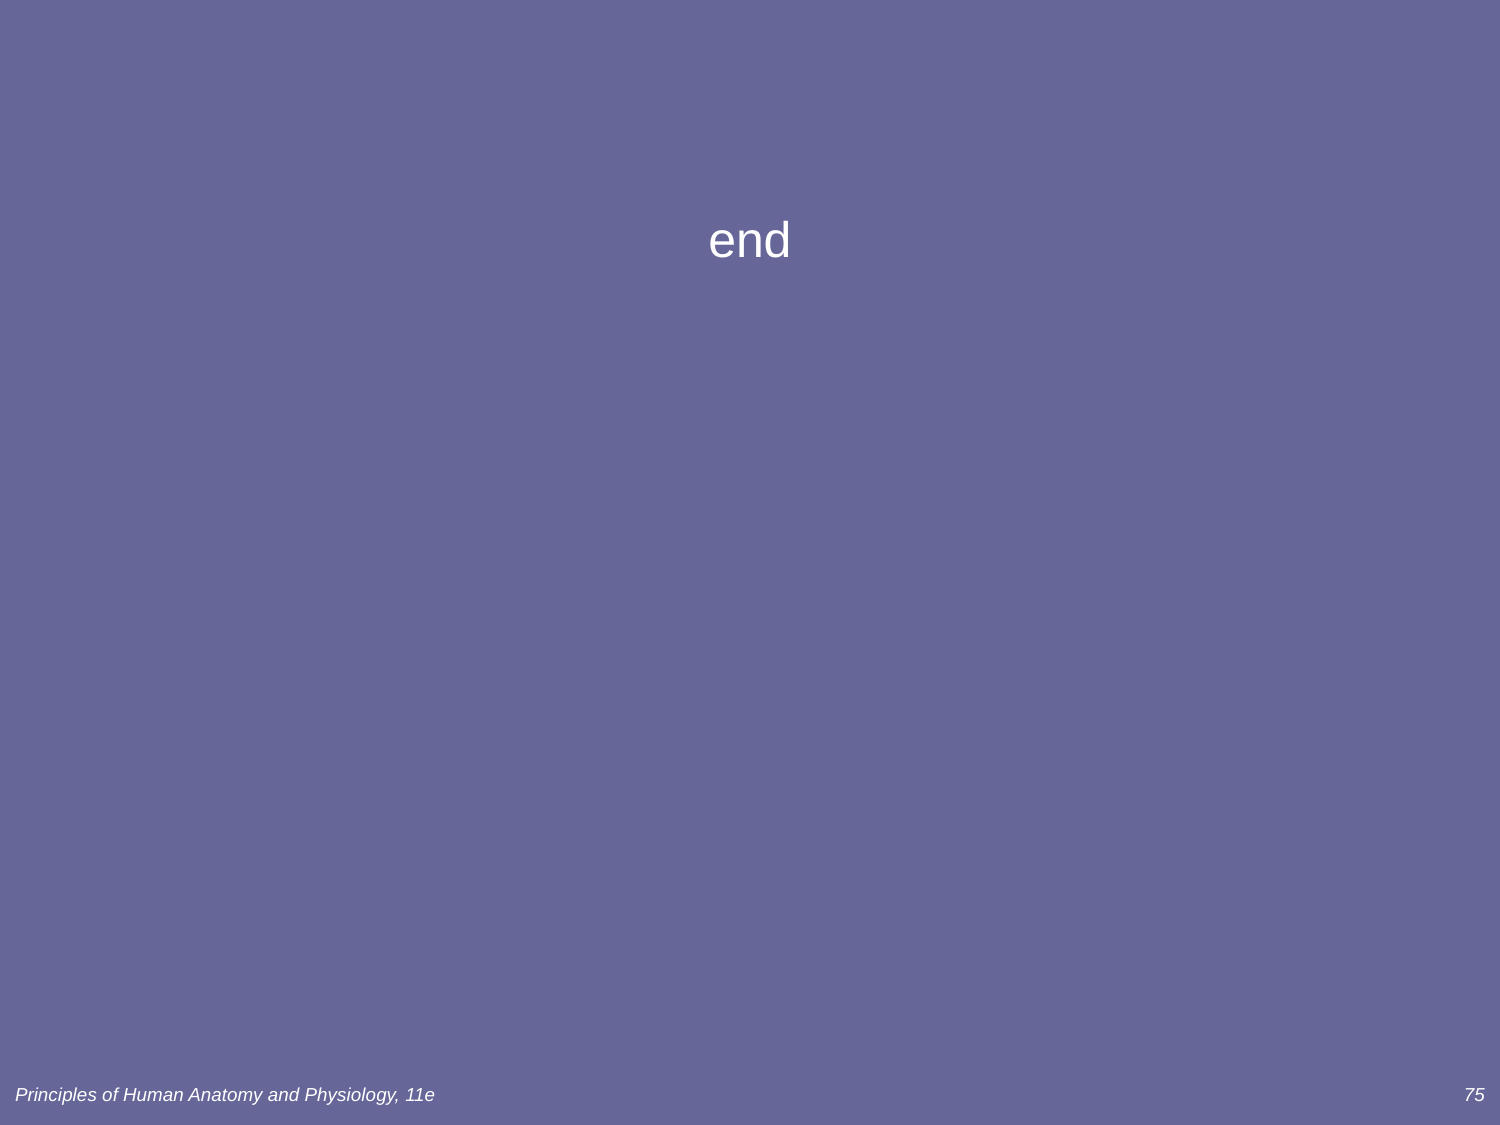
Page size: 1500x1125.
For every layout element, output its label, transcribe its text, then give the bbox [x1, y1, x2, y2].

footer Principles of Human Anatomy and Physiology, 11e [0, 1074, 1126, 1125]
list end [37, 199, 1463, 1026]
slide_number 75 [1299, 1074, 1500, 1125]
